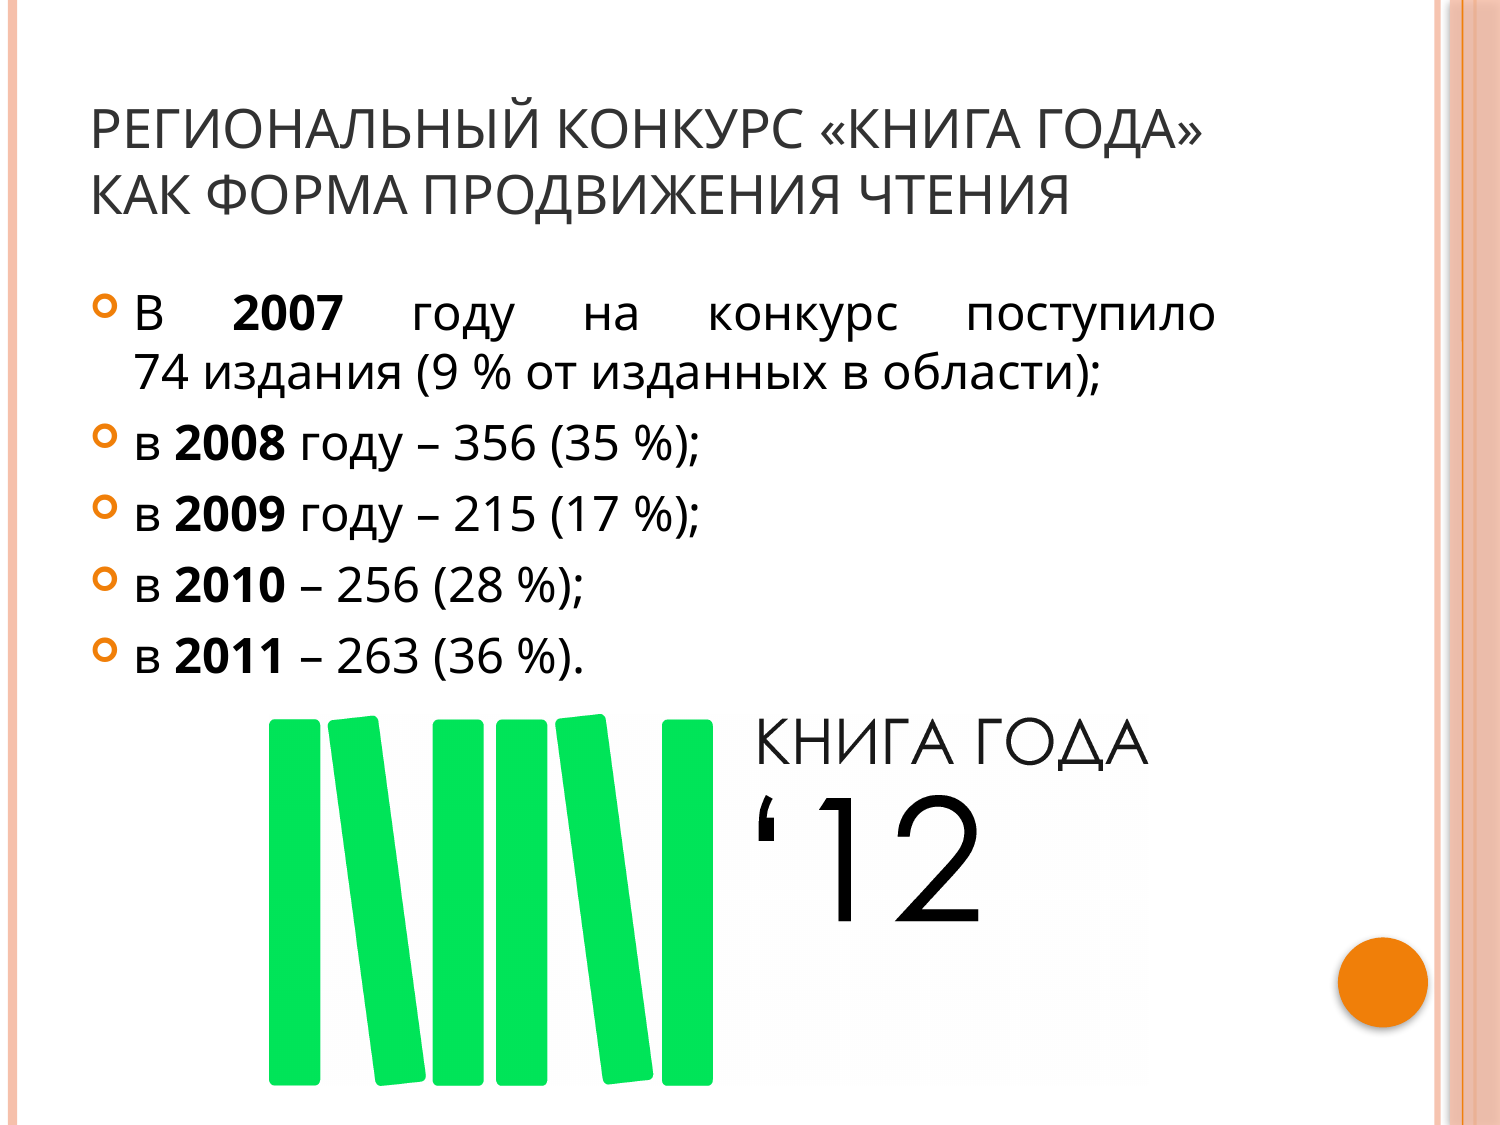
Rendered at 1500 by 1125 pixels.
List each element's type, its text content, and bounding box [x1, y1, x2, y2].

list В 2007 году на конкурс поступило 74 издания (9 % от изданных в области); в 2008 году – 356 (35 %); в 2009 году – 215 (17 %); в 2010 – 256 (28 %); в 2011 – 263 (36 %). [75, 274, 1300, 692]
title Региональный конкурс «Книга года» как форма продвижения чтения [75, 45, 1300, 233]
picture [268, 714, 1149, 1087]
